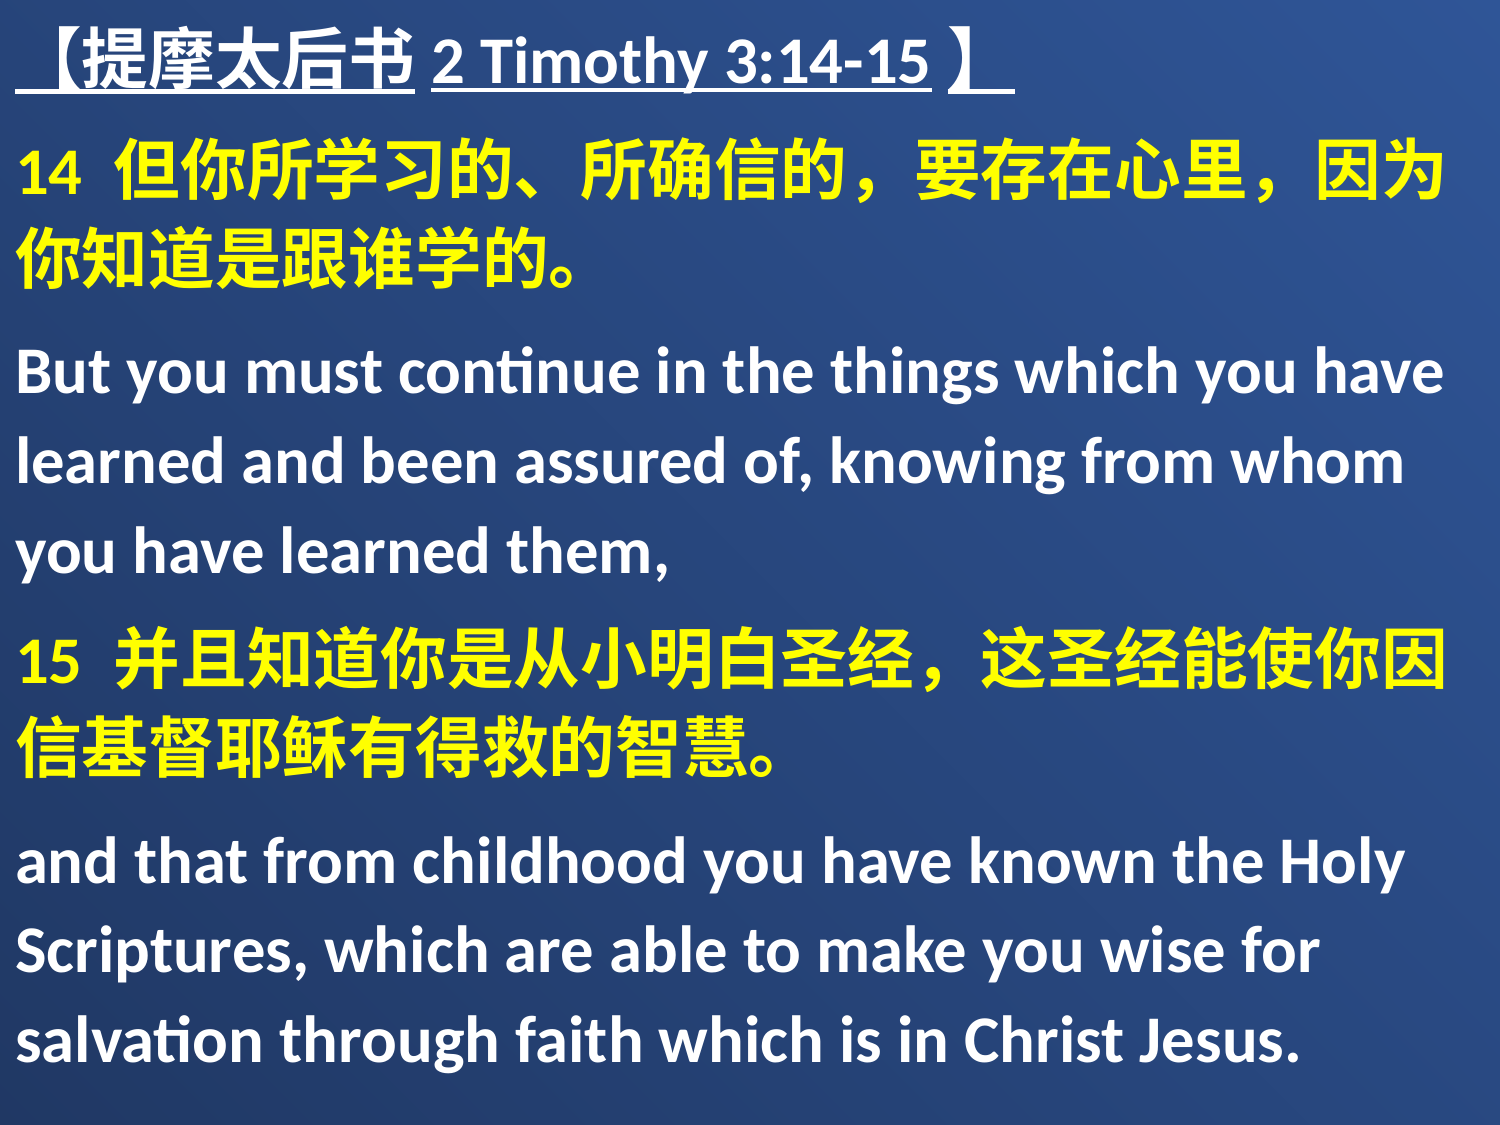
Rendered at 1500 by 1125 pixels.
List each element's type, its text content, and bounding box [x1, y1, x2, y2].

subtitle 【提摩太后书2 Timothy 3:14-15】 14 但你所学习的、所确信的，要存在心里，因为你知道是跟谁学的。 But you must continue in the things which you have learned and been assured of, knowing from whom you have learned them, 15 并且知道你是从小明白圣经，这圣经能使你因信基督耶稣有得救的智慧。 and that from childhood you have known the Holy Scriptures, which are able to make you wise for salvation through faith which is in Christ Jesus. [0, 0, 1500, 1125]
